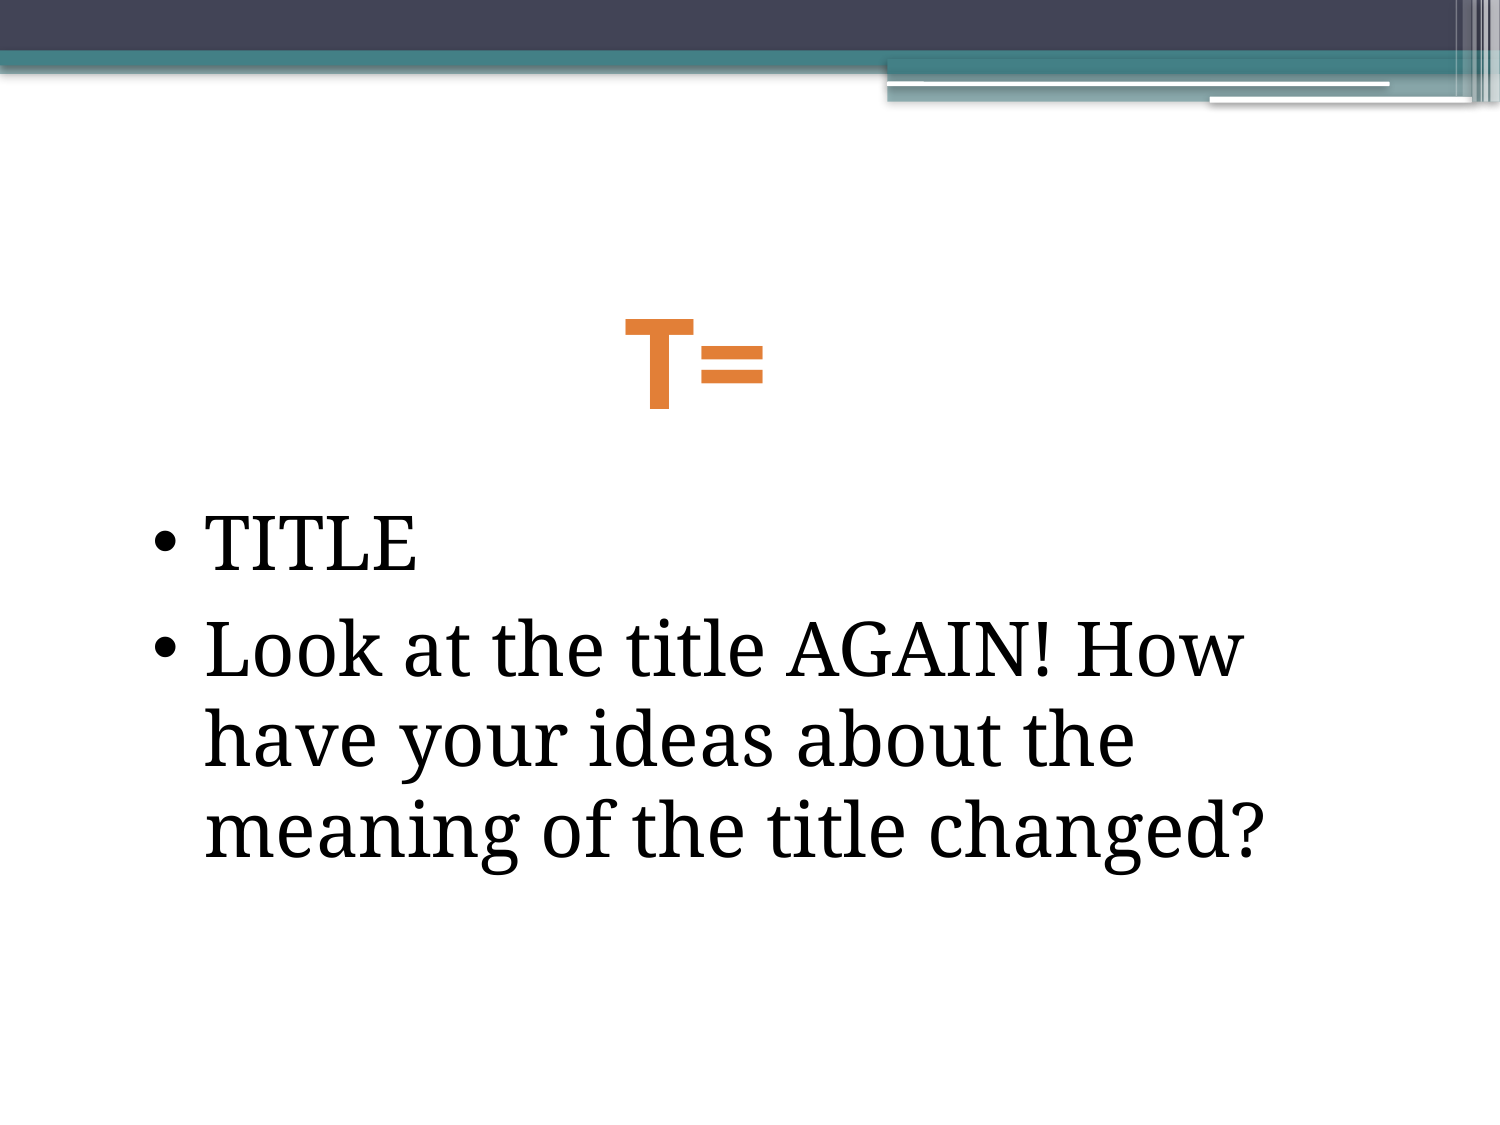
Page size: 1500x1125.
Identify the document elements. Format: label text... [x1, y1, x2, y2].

title T= [37, 275, 1388, 525]
text_box TITLE Look at the title AGAIN! How have your ideas about the meaning of the title changed? [137, 487, 1288, 950]
